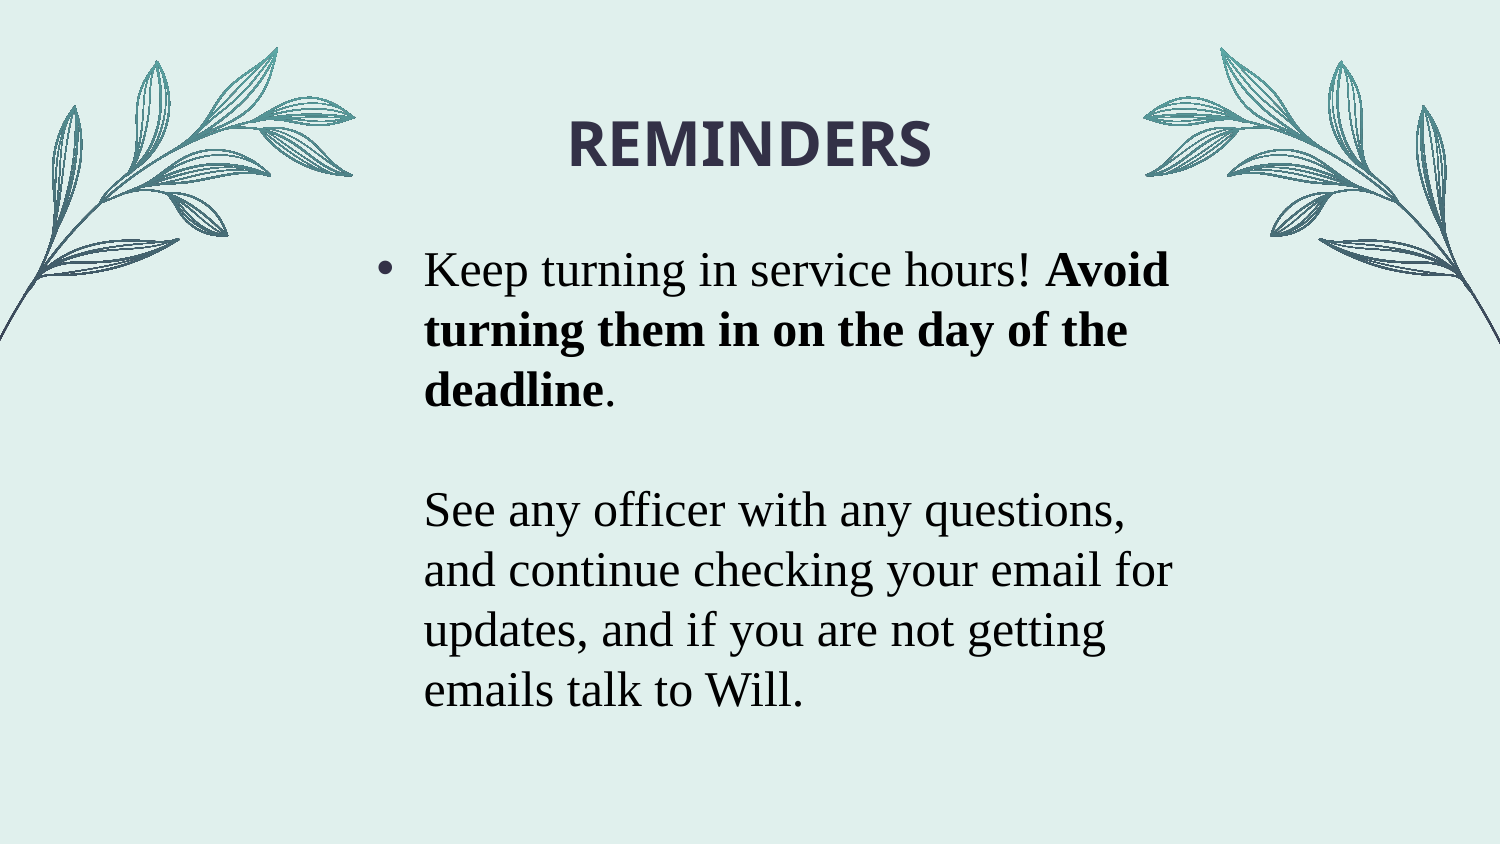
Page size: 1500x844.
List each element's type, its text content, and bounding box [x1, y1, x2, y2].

title Keep turning in service hours! Avoid turning them in on the day of the deadline. See any officer with any questions, and continue checking your email for updates, and if you are not getting emails talk to Will. [286, 221, 1214, 622]
title REMINDERS [118, 88, 1382, 167]
